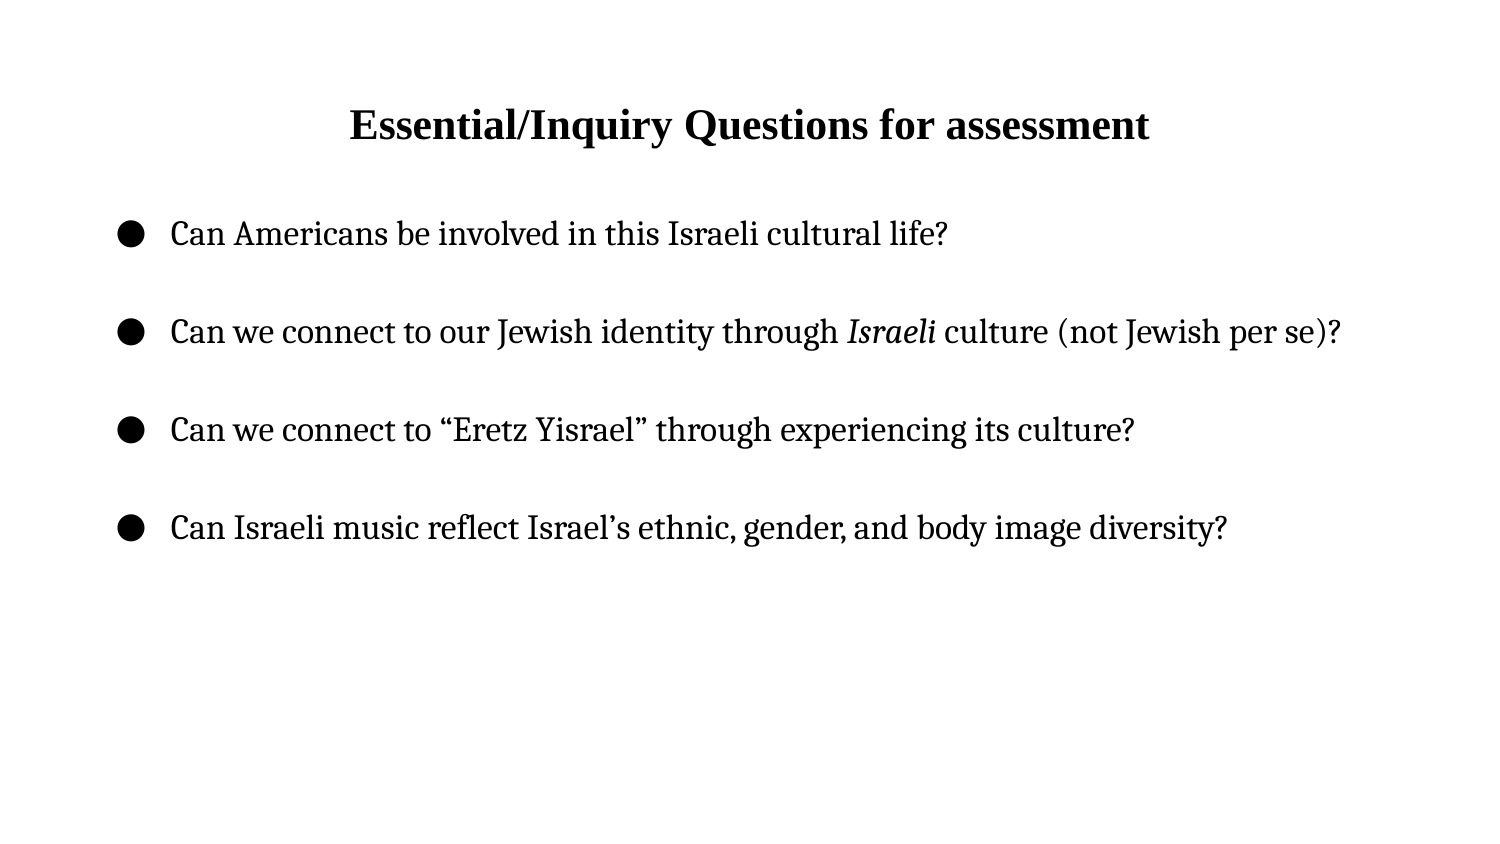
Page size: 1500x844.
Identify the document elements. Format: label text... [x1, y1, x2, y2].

list Can Americans be involved in this Israeli cultural life? Can we connect to our Jewish identity through Israeli culture (not Jewish per se)? Can we connect to “Eretz Yisrael” through experiencing its culture? Can Israeli music reflect Israel’s ethnic, gender, and body image diversity? [80, 189, 1449, 750]
title Essential/Inquiry Questions for assessment [51, 72, 1449, 167]
